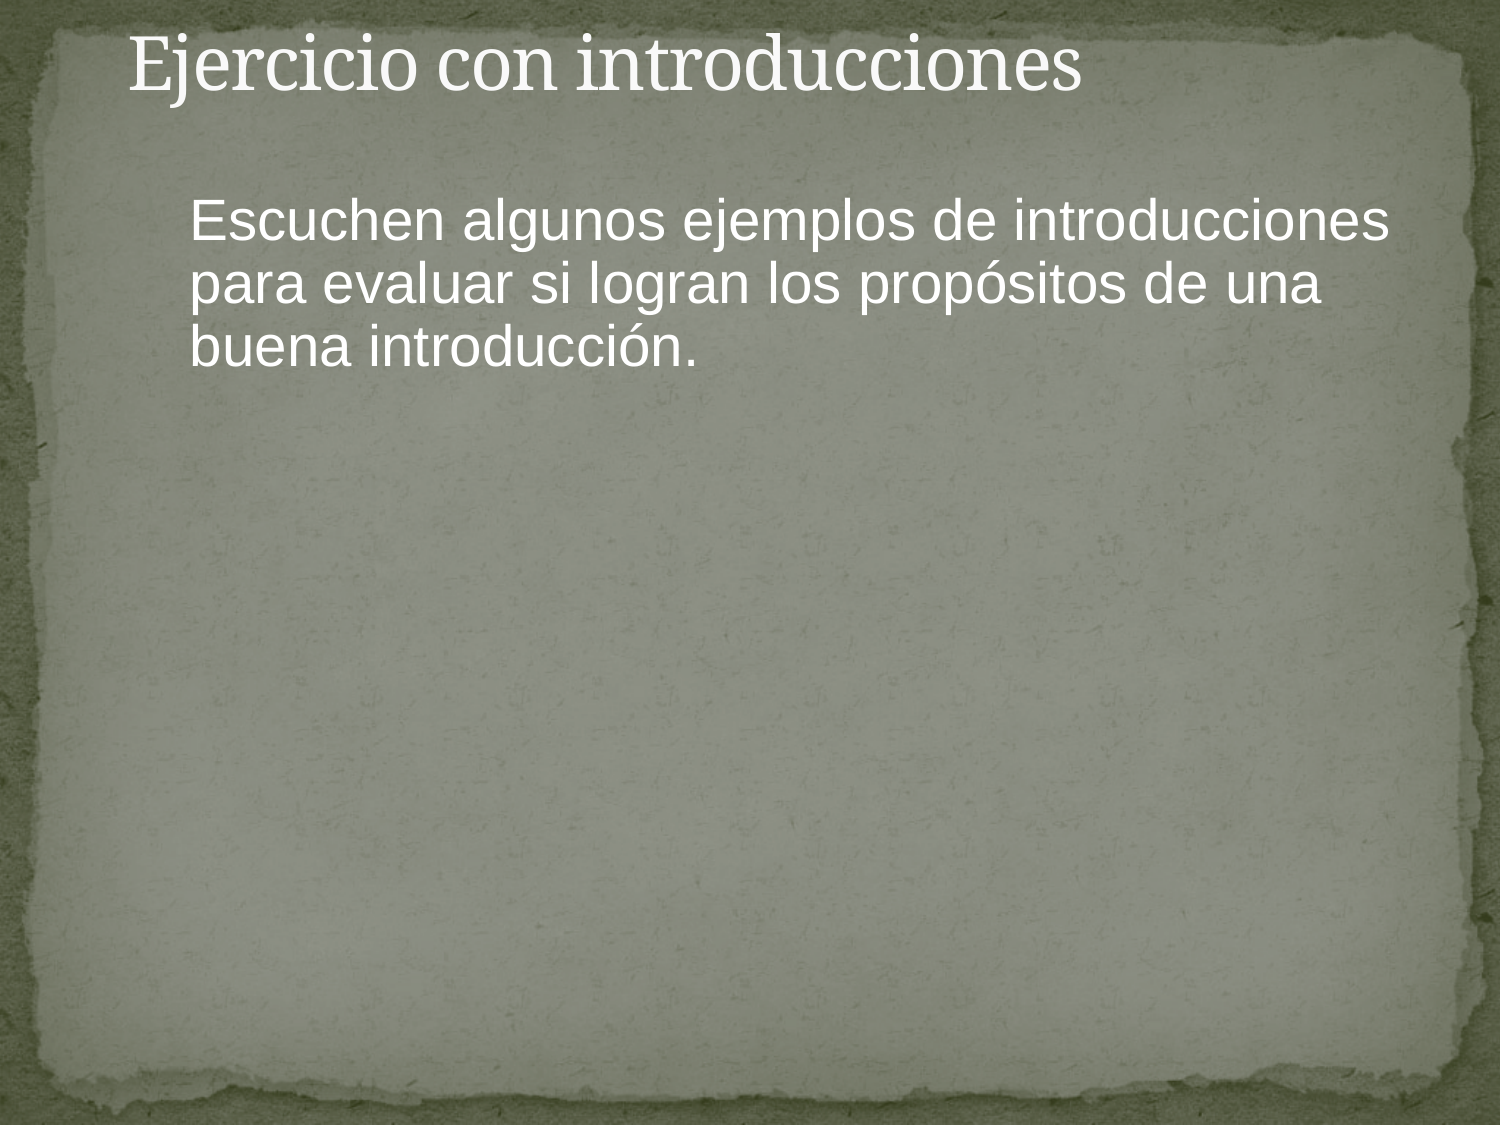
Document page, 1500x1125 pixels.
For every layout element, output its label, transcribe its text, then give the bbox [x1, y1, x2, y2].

title Ejercicio con introducciones [112, 0, 1388, 113]
list Escuchen algunos ejemplos de introducciones para evaluar si logran los propósitos de una buena introducción. [75, 99, 1425, 1125]
